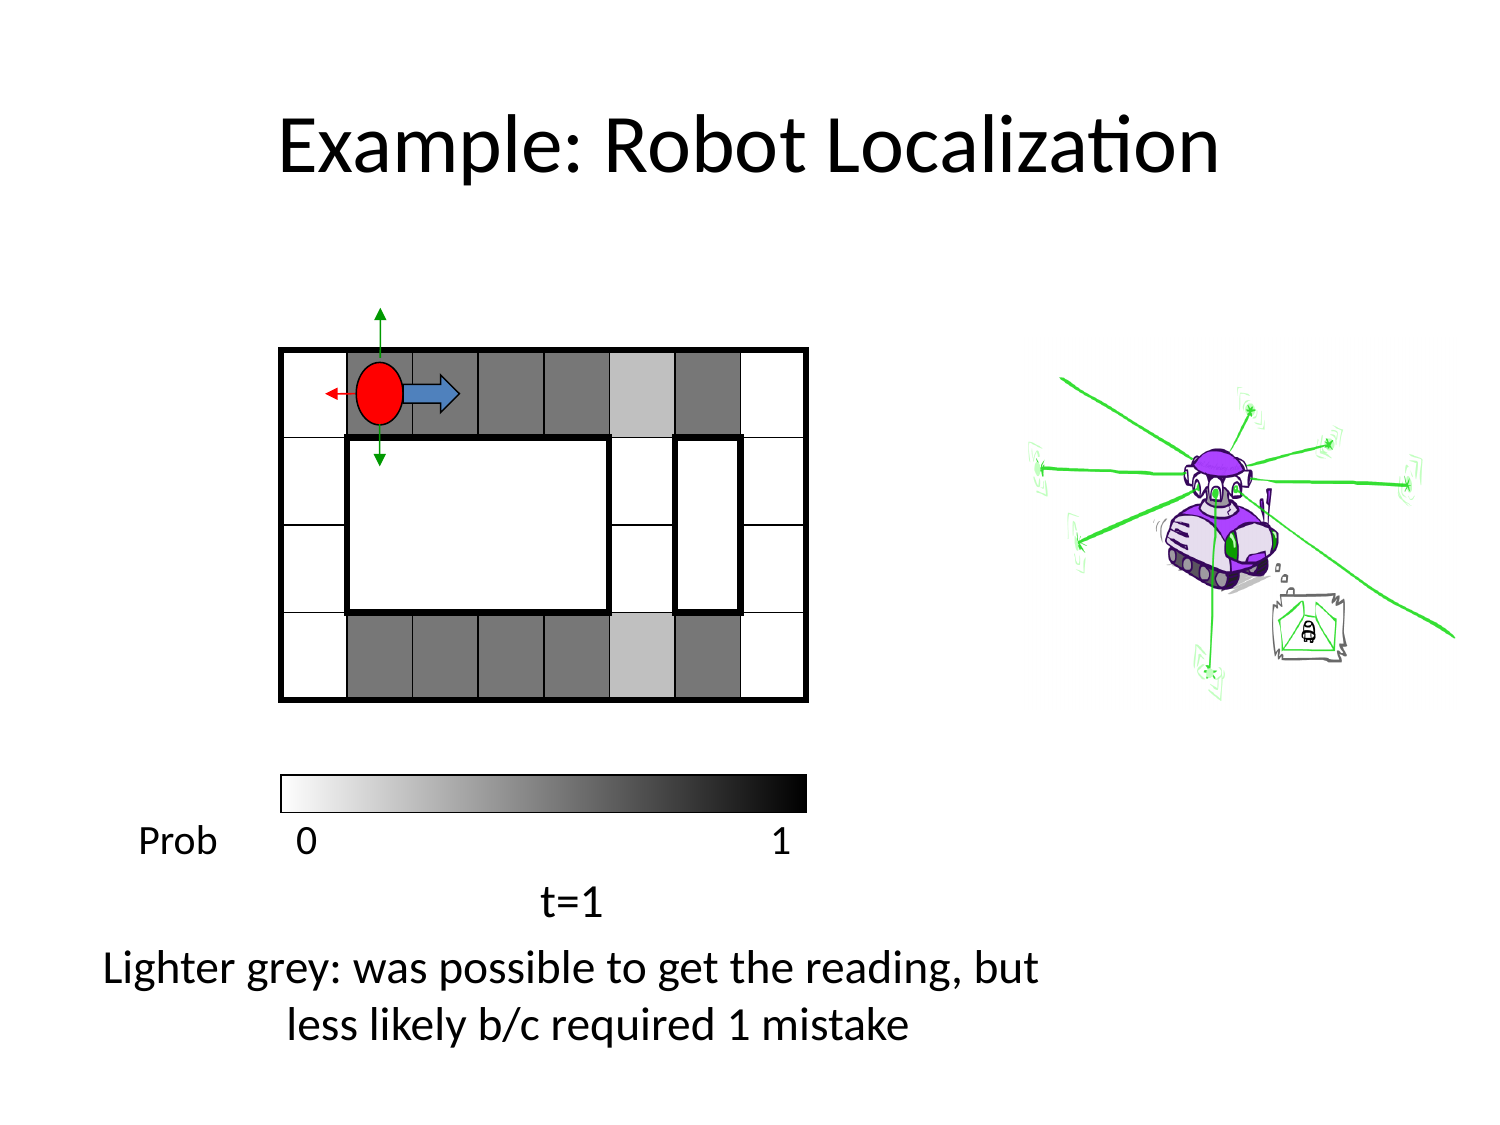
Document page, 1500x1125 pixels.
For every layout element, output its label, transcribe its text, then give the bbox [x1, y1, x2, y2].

text_box [281, 350, 807, 700]
text_box [325, 387, 356, 400]
text_box [403, 375, 460, 413]
text_box [373, 424, 386, 467]
picture [1021, 337, 1458, 710]
title Example: Robot Localization [75, 45, 1425, 233]
text_box [356, 362, 403, 425]
text_box [374, 307, 387, 358]
text_box Prob [93, 812, 263, 863]
text_box 0 [281, 812, 544, 863]
list t=1 Lighter grey: was possible to get the reading, but less likely b/c required 1 mistake [46, 862, 1097, 1059]
text_box [675, 437, 741, 613]
text_box 1 [544, 812, 807, 863]
text_box [281, 774, 807, 812]
